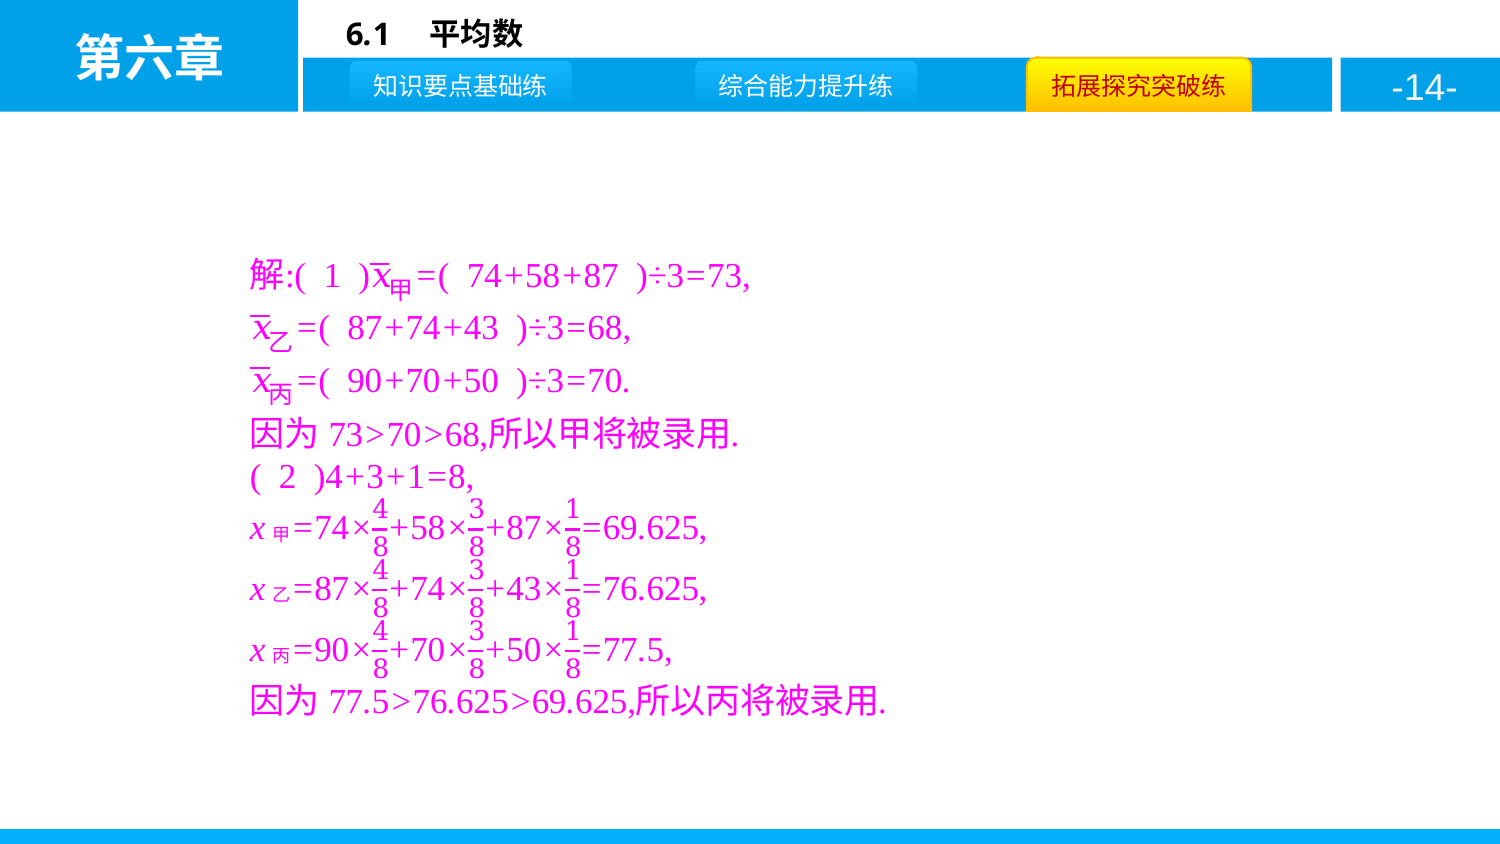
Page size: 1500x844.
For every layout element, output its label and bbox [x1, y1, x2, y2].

text_box [249, 252, 1250, 844]
